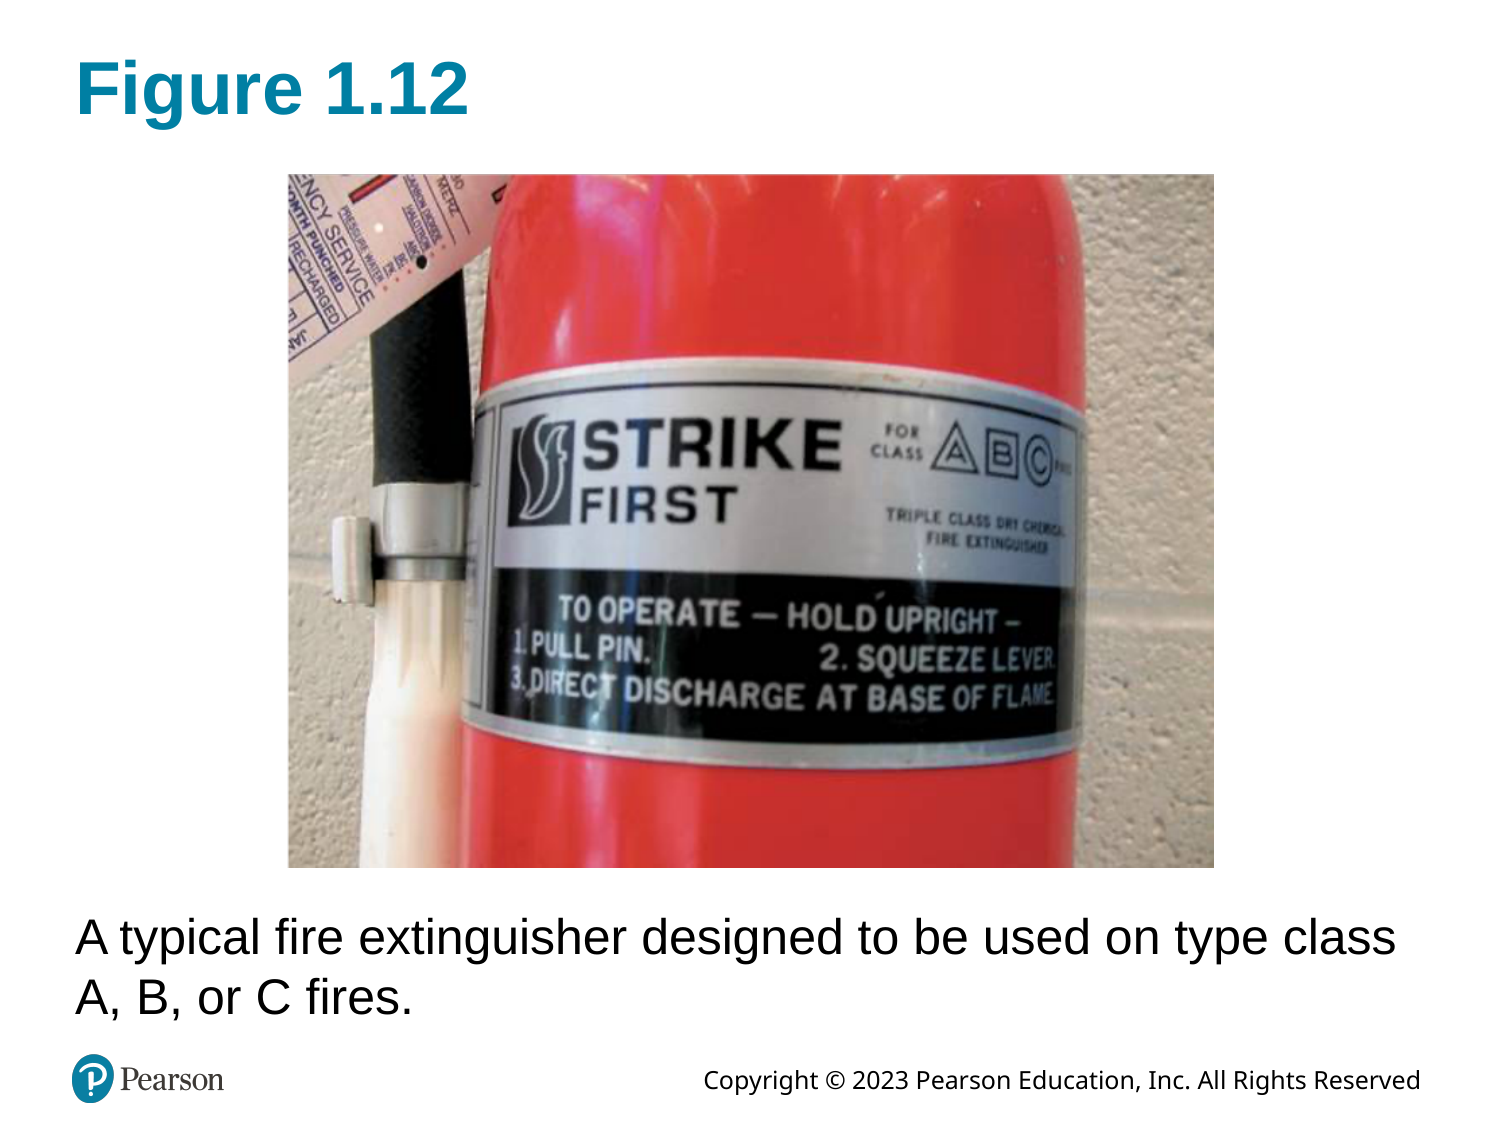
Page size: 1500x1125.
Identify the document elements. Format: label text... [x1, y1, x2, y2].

list A typical fire extinguisher designed to be used on type class A, B, or C fires. [75, 642, 1425, 1125]
picture [286, 173, 1214, 868]
title Figure 1.12 [75, 0, 1425, 182]
